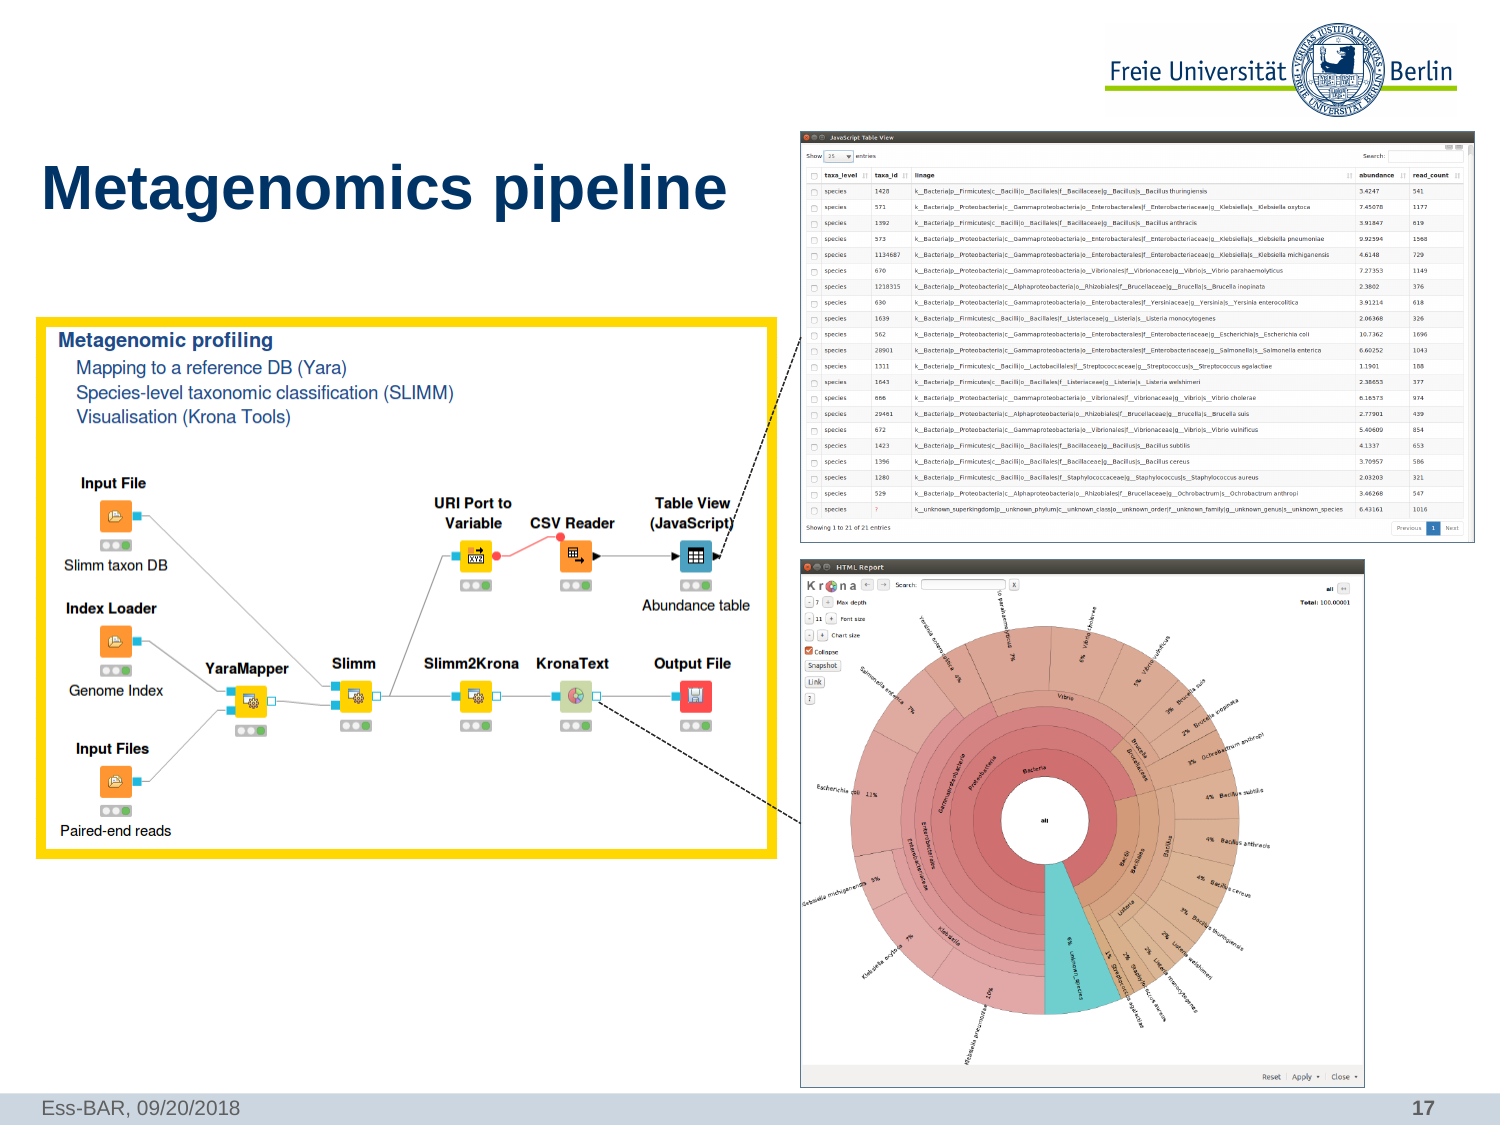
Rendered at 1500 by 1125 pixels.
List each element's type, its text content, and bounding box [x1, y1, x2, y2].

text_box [718, 336, 802, 560]
footer Ess-BAR, 09/20/2018 [40, 1087, 1022, 1125]
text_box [598, 701, 802, 824]
picture [35, 315, 779, 859]
picture [1105, 23, 1457, 117]
title Metagenomics pipeline [40, 154, 795, 226]
picture [800, 559, 1365, 1088]
picture [800, 131, 1476, 544]
